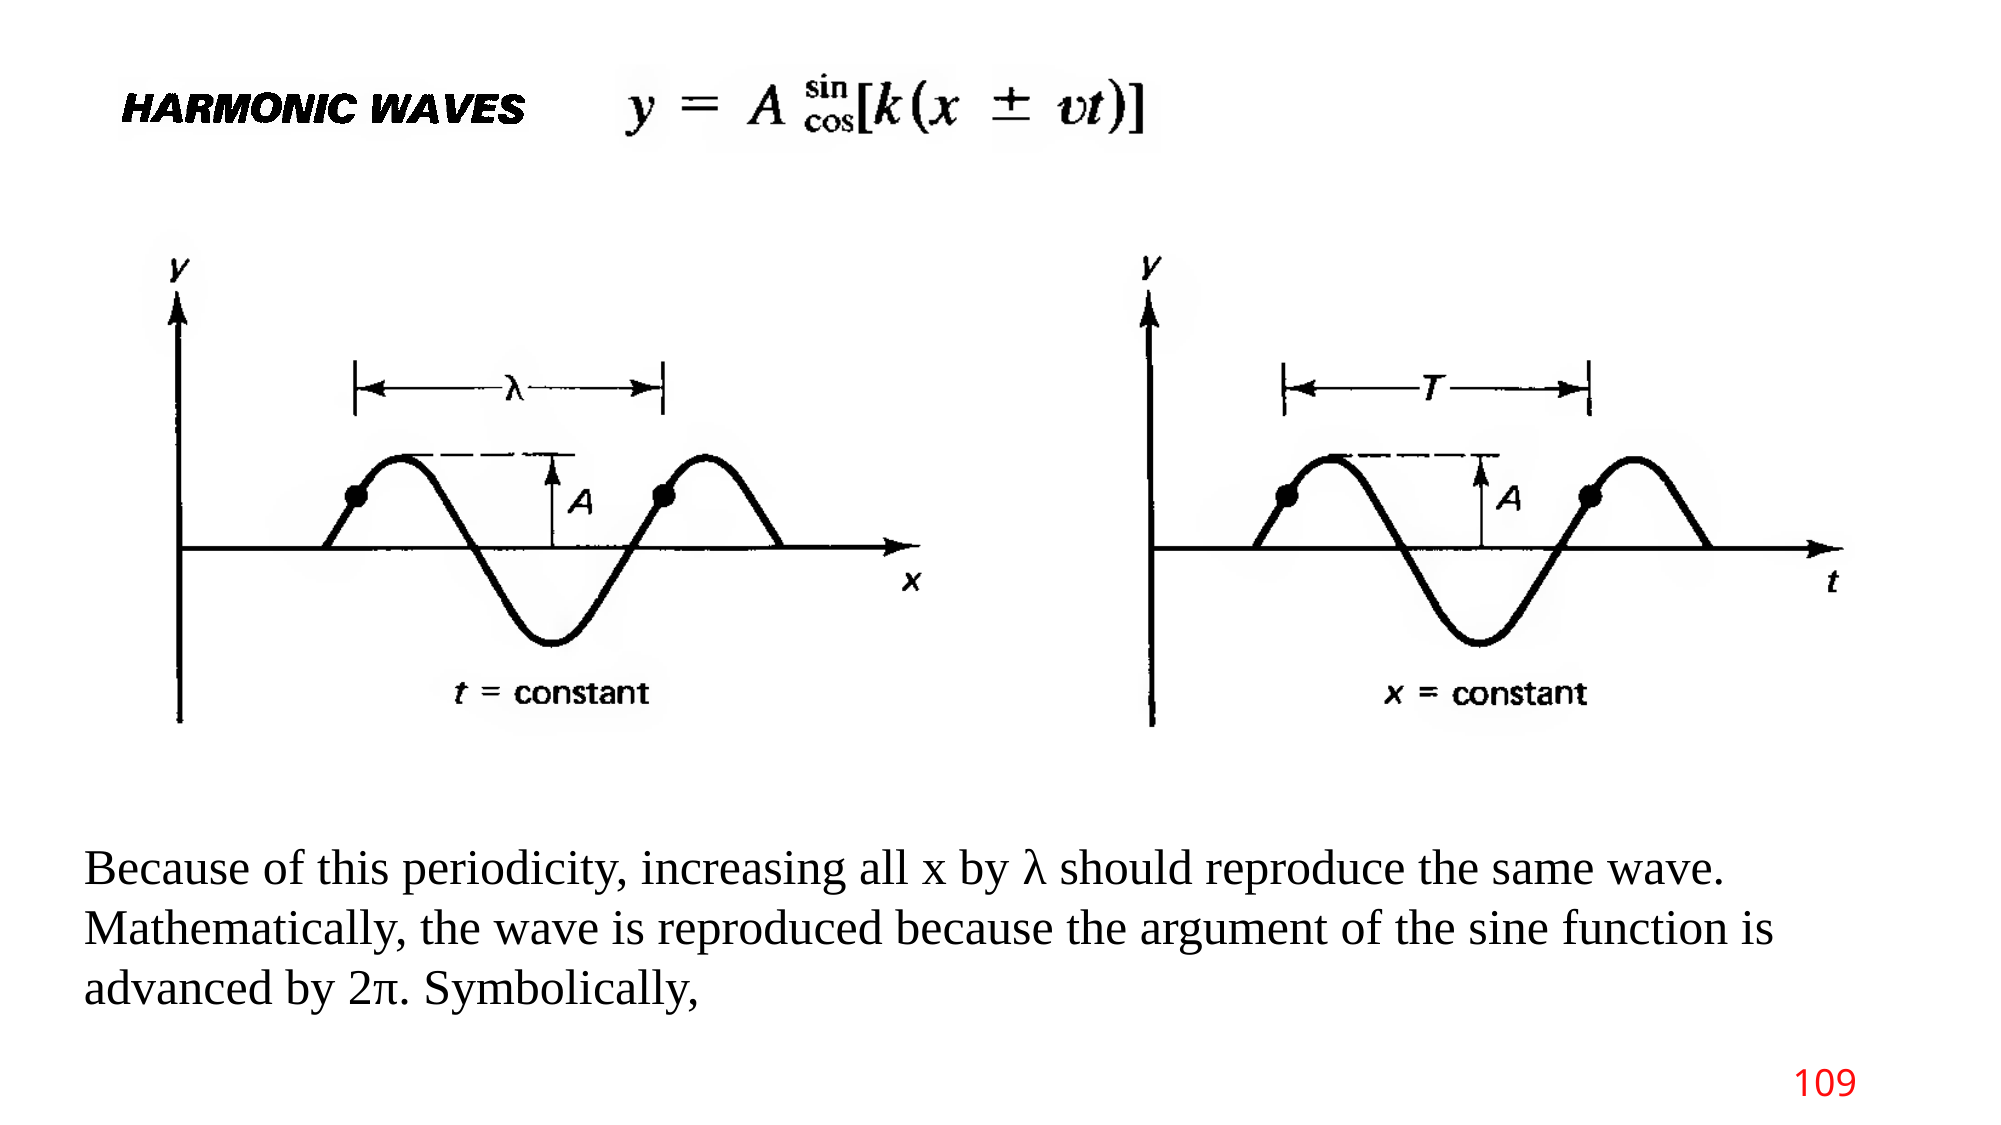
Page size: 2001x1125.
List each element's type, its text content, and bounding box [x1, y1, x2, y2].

picture [133, 211, 1868, 755]
slide_number 109 [1777, 1061, 1938, 1107]
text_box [117, 63, 1161, 153]
text_box Because of this periodicity, increasing all x by λ should reproduce the same wave. Mathematically, the wave is reproduced because the argument of the sine function is advanced by 2π. Symbolically, [69, 827, 1921, 1023]
